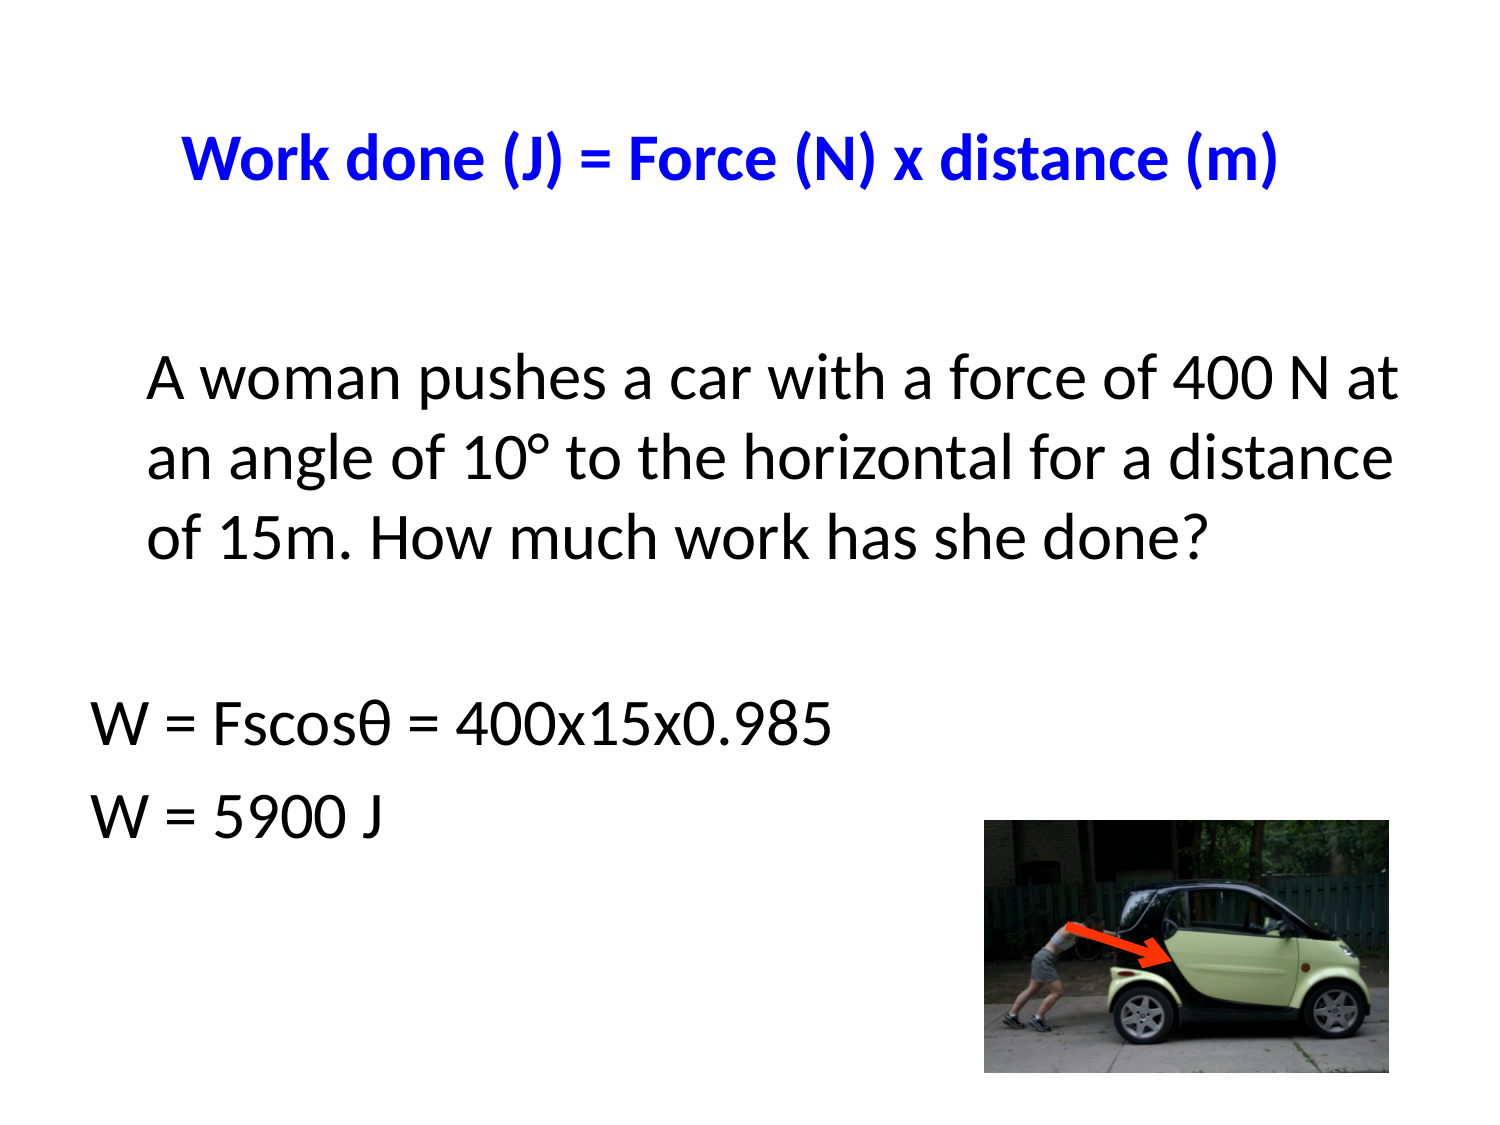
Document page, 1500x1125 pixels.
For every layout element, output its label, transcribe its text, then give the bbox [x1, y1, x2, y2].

picture [984, 820, 1389, 1073]
list A woman pushes a car with a force of 400 N at an angle of 10° to the horizontal for a distance of 15m. How much work has she done? W = Fscosθ = 400x15x0.985 W = 5900 J [75, 324, 1463, 1000]
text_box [1066, 925, 1173, 962]
title Work done (J) = Force (N) x distance (m) [37, 99, 1425, 288]
